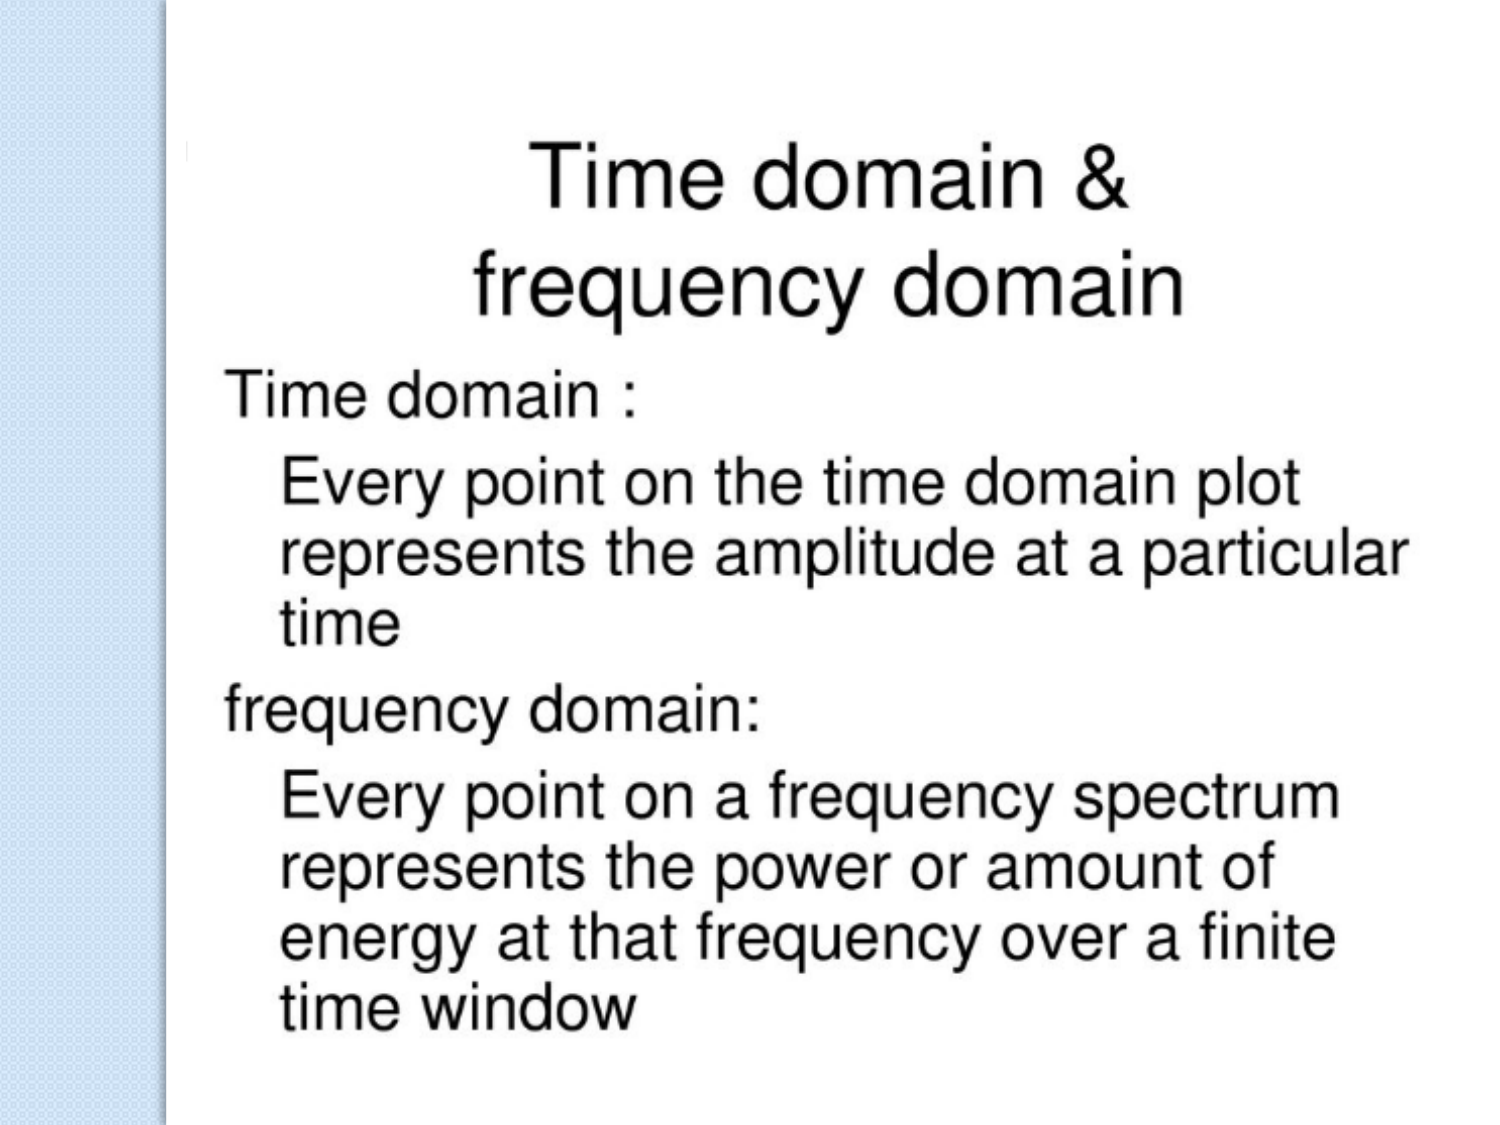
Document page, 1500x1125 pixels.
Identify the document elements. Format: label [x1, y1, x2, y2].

picture [186, 59, 1438, 1087]
